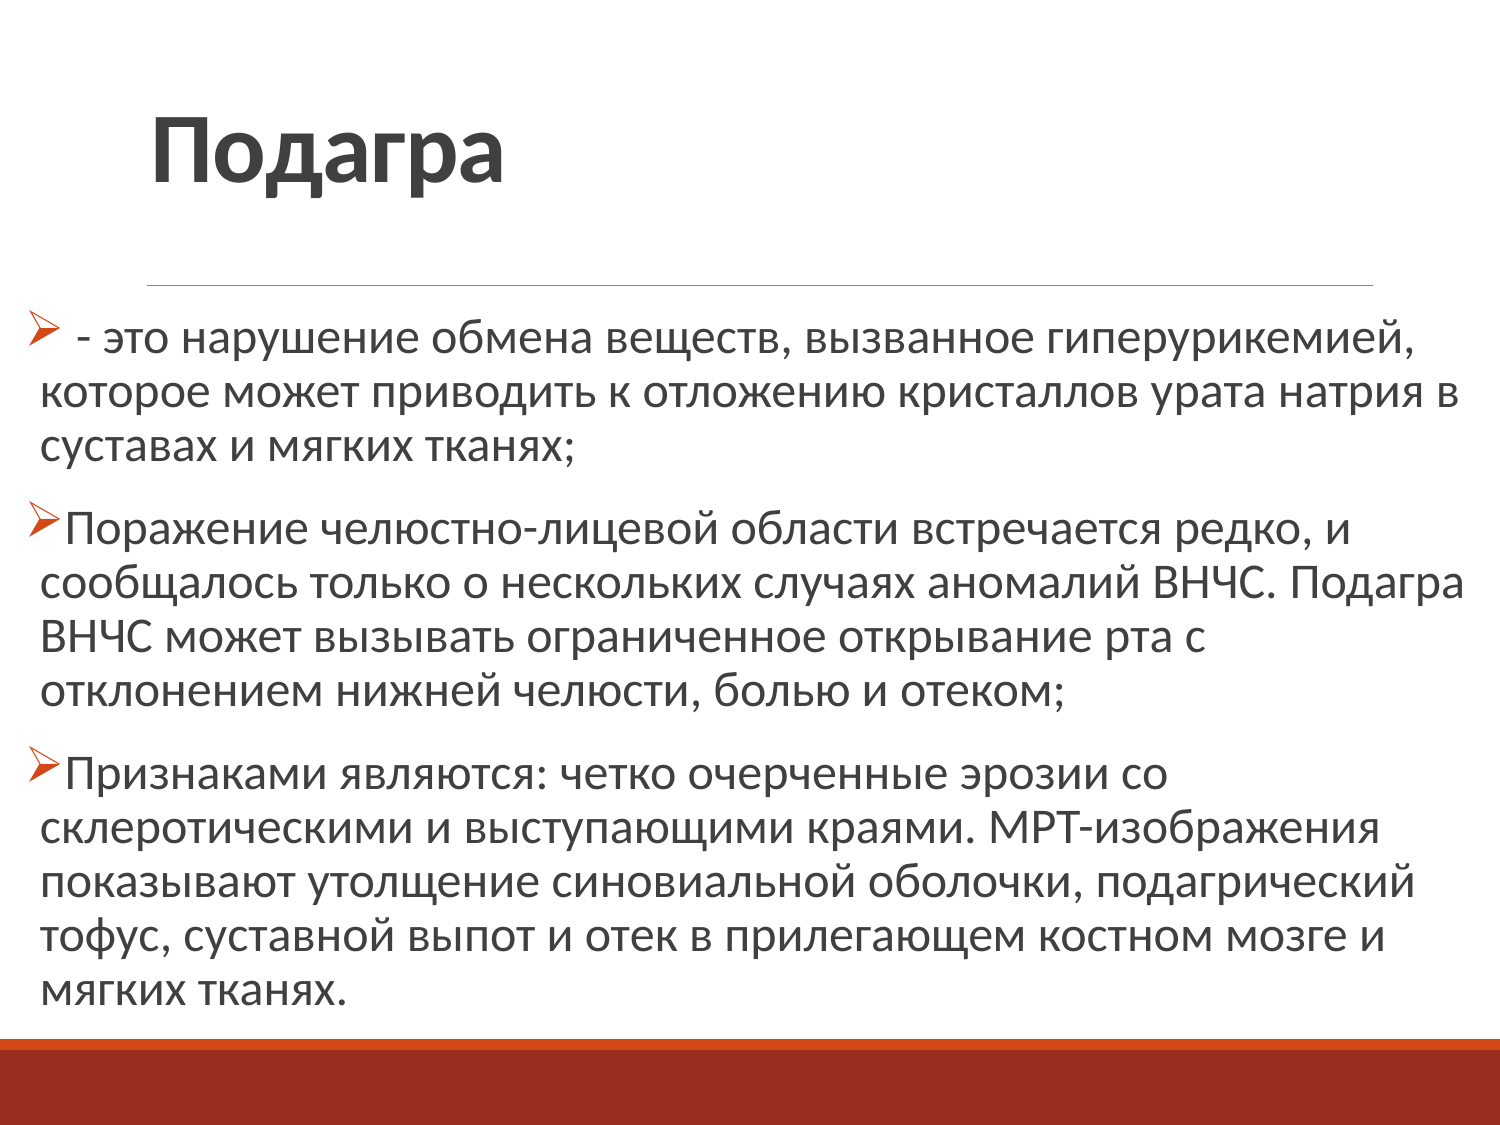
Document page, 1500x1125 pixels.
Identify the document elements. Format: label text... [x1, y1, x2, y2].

list - это нарушение обмена веществ, вызванное гиперурикемией, которое может приводить к отложению кристаллов урата натрия в суставах и мягких тканях; Поражение челюстно-лицевой области встречается редко, и сообщалось только о нескольких случаях аномалий ВНЧС. Подагра ВНЧС может вызывать ограниченное открывание рта с отклонением нижней челюсти, болью и отеком; Признаками являются: четко очерченные эрозии со склеротическими и выступающими краями. МРТ-изображения показывают утолщение синовиальной оболочки, подагрический тофус, суставной выпот и отек в прилегающем костном мозге и мягких тканях. [24, 302, 1475, 963]
title Подагра [135, 62, 1374, 210]
